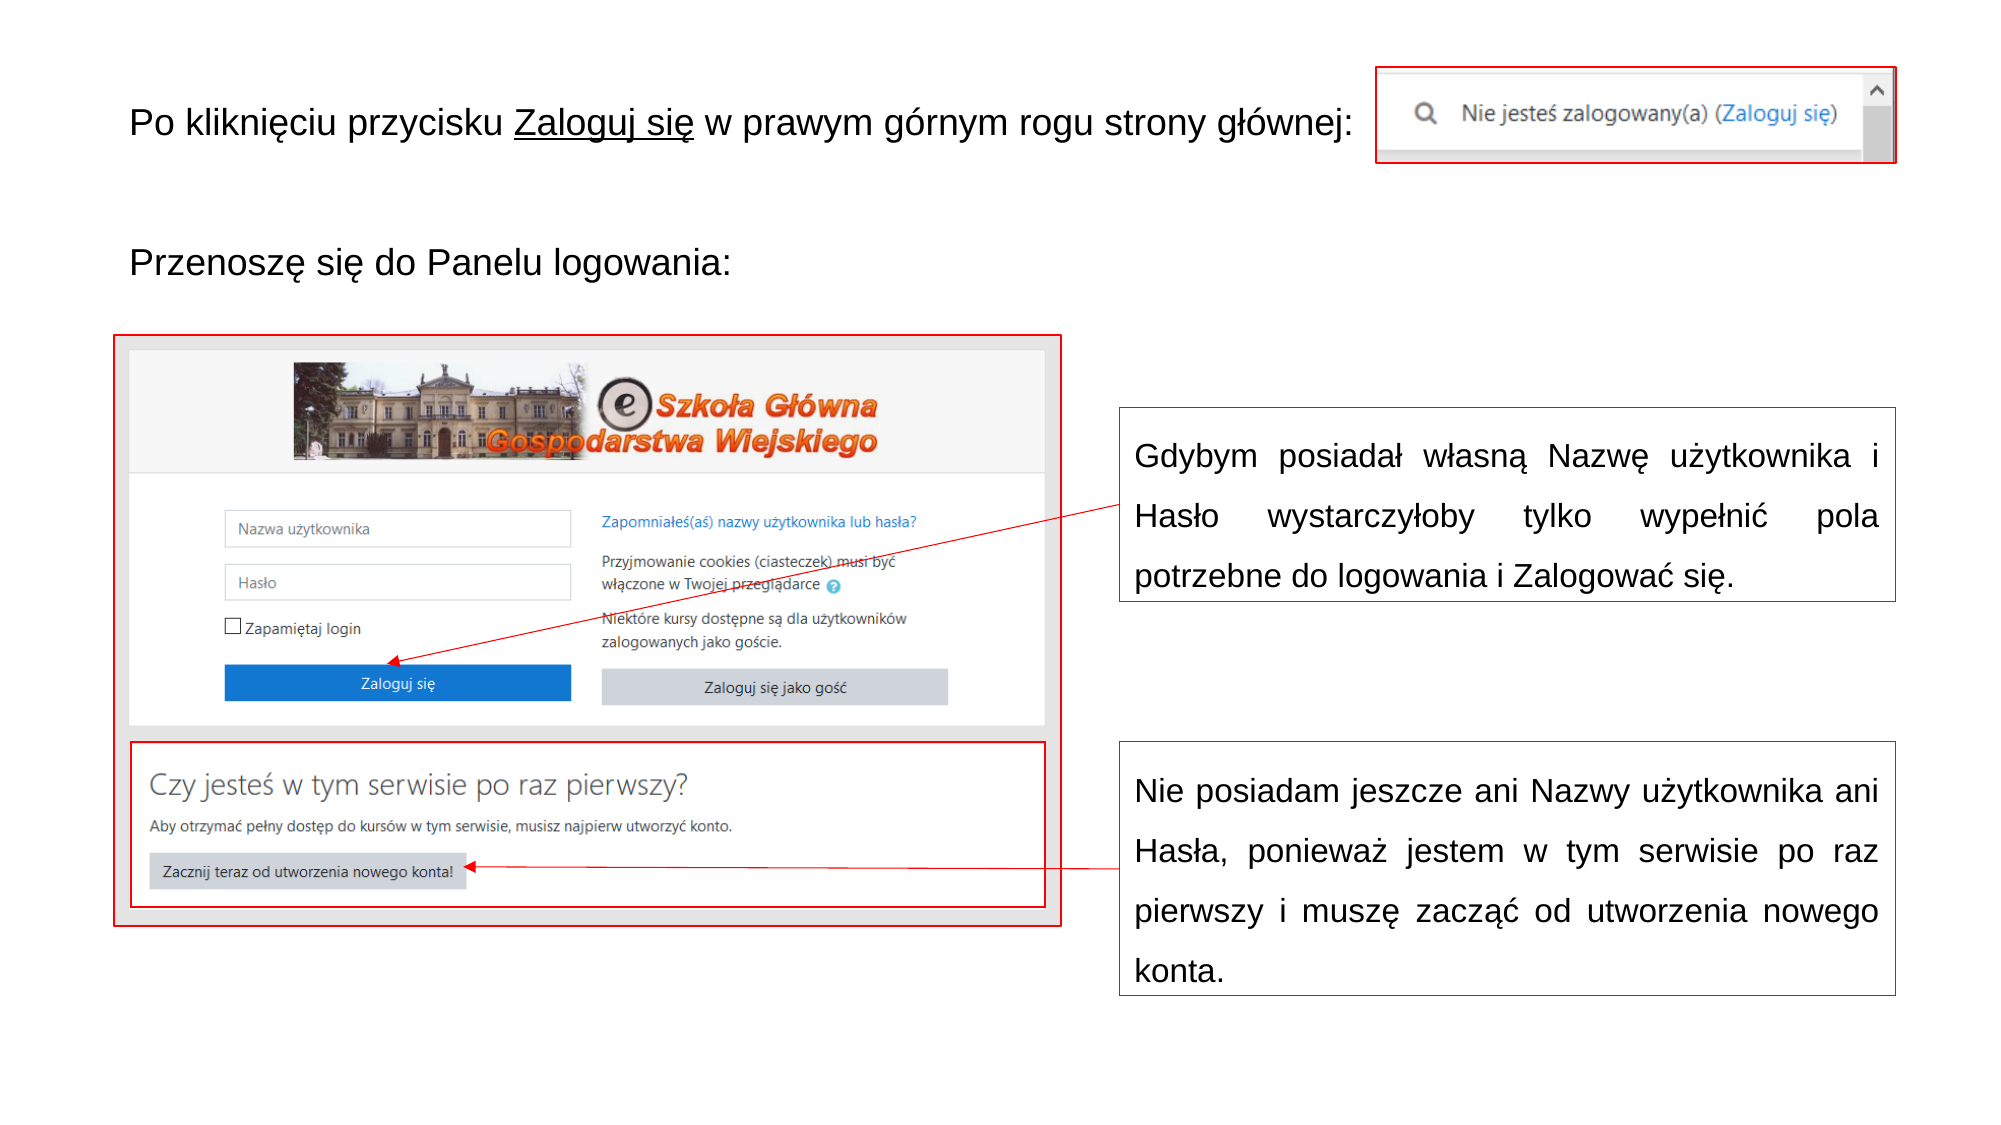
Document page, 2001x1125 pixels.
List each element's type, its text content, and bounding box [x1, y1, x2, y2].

picture [1377, 67, 1896, 162]
text_box Po kliknięciu przycisku Zaloguj się w prawym górnym rogu strony głównej: [114, 68, 1375, 151]
text_box Przenoszę się do Panelu logowania: [114, 207, 775, 290]
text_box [114, 336, 1896, 1000]
